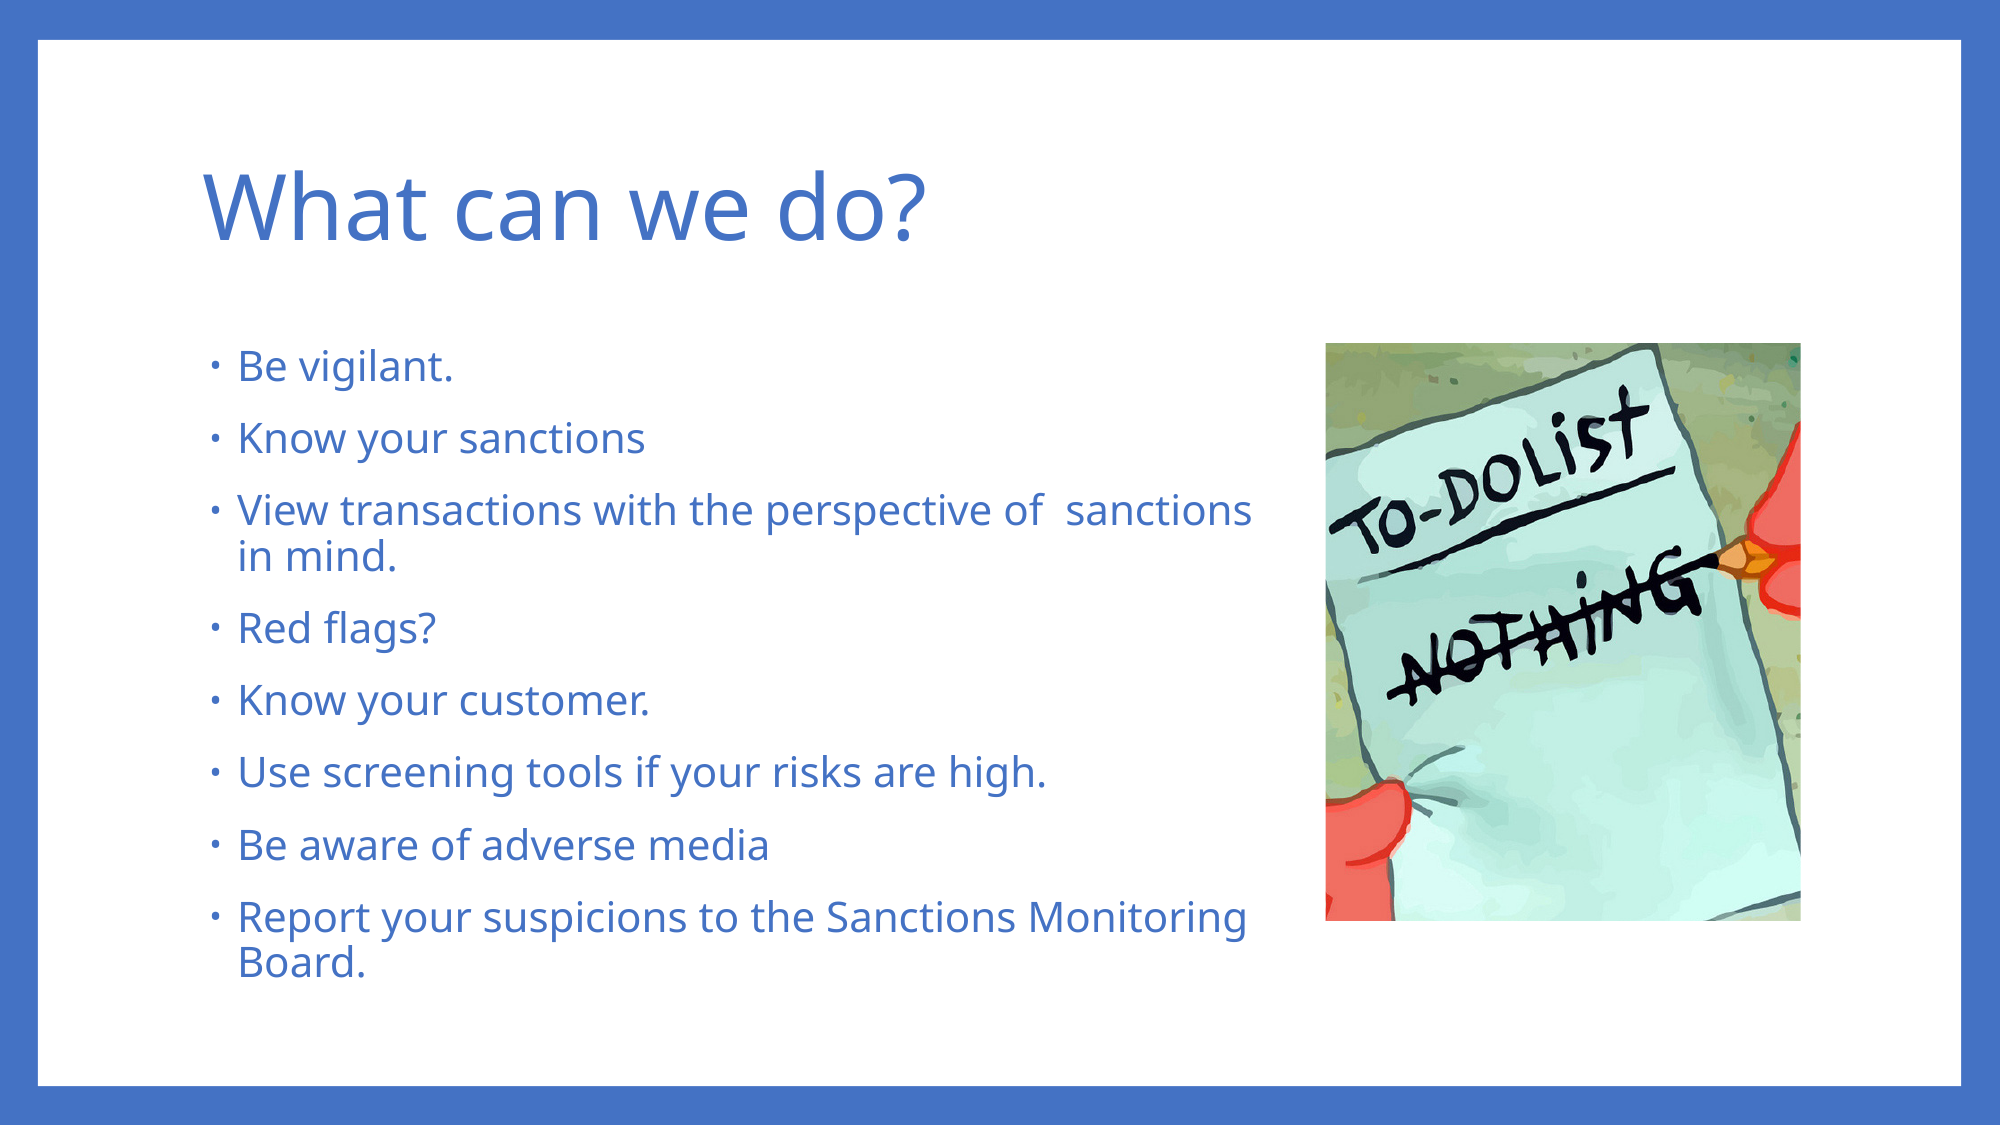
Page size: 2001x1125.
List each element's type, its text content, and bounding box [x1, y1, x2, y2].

list Be vigilant. Know your sanctions View transactions with the perspective of sanctions in mind. Red flags? Know your customer. Use screening tools if your risks are high. Be aware of adverse media Report your suspicions to the Sanctions Monitoring Board. [187, 337, 1286, 1000]
title What can we do? [187, 99, 1808, 323]
picture [1325, 343, 1801, 922]
